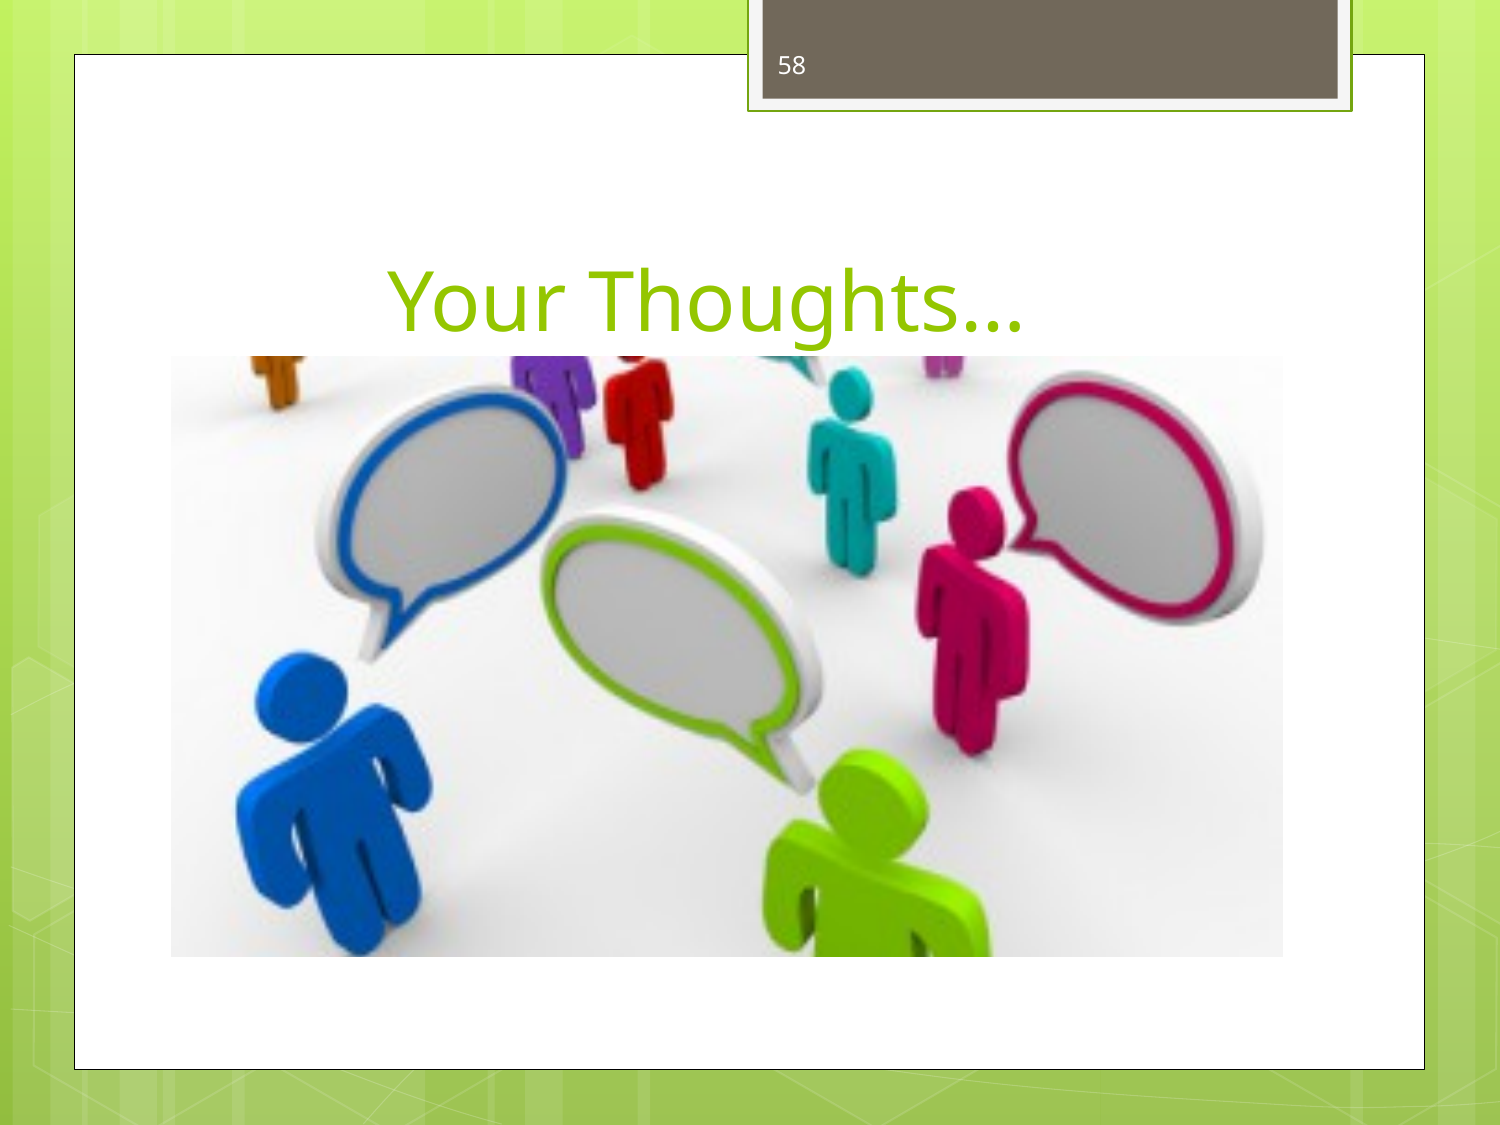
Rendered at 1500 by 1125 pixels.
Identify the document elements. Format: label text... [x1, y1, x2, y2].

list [170, 355, 1284, 957]
title Your Thoughts… [130, 168, 1283, 357]
slide_number 58 [762, 36, 982, 97]
